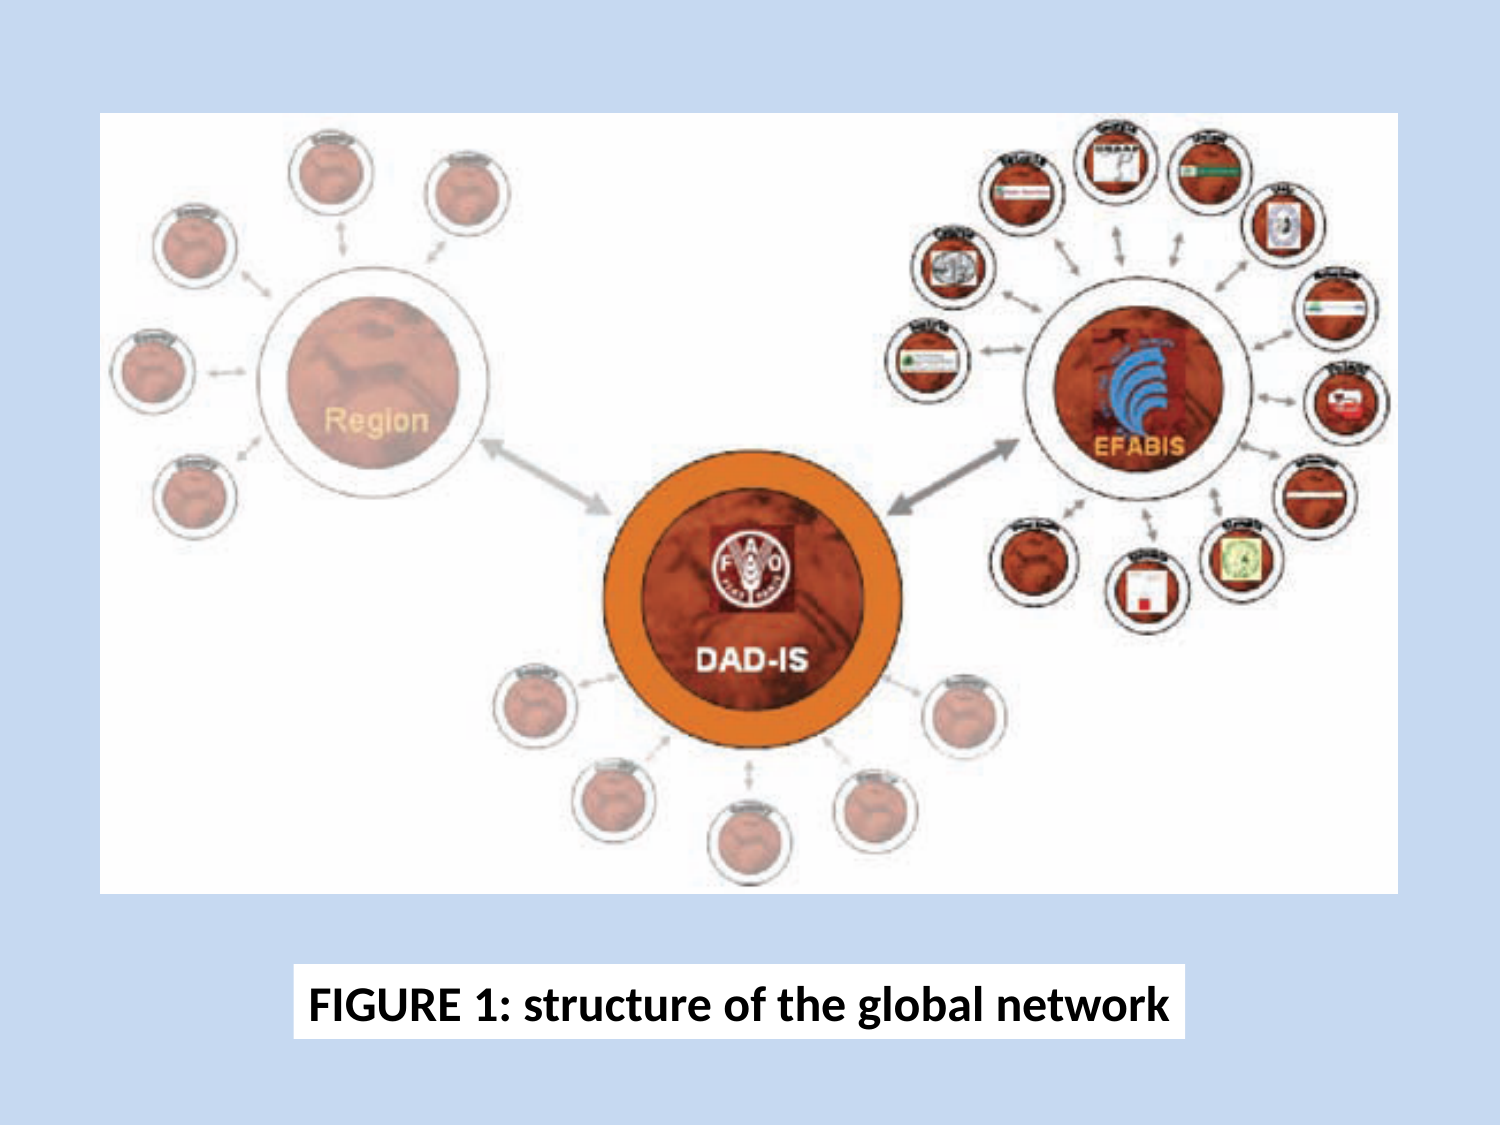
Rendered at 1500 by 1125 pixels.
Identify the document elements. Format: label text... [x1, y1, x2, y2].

text_box FIGURE 1: structure of the global network [293, 964, 1186, 1039]
picture [100, 113, 1398, 894]
